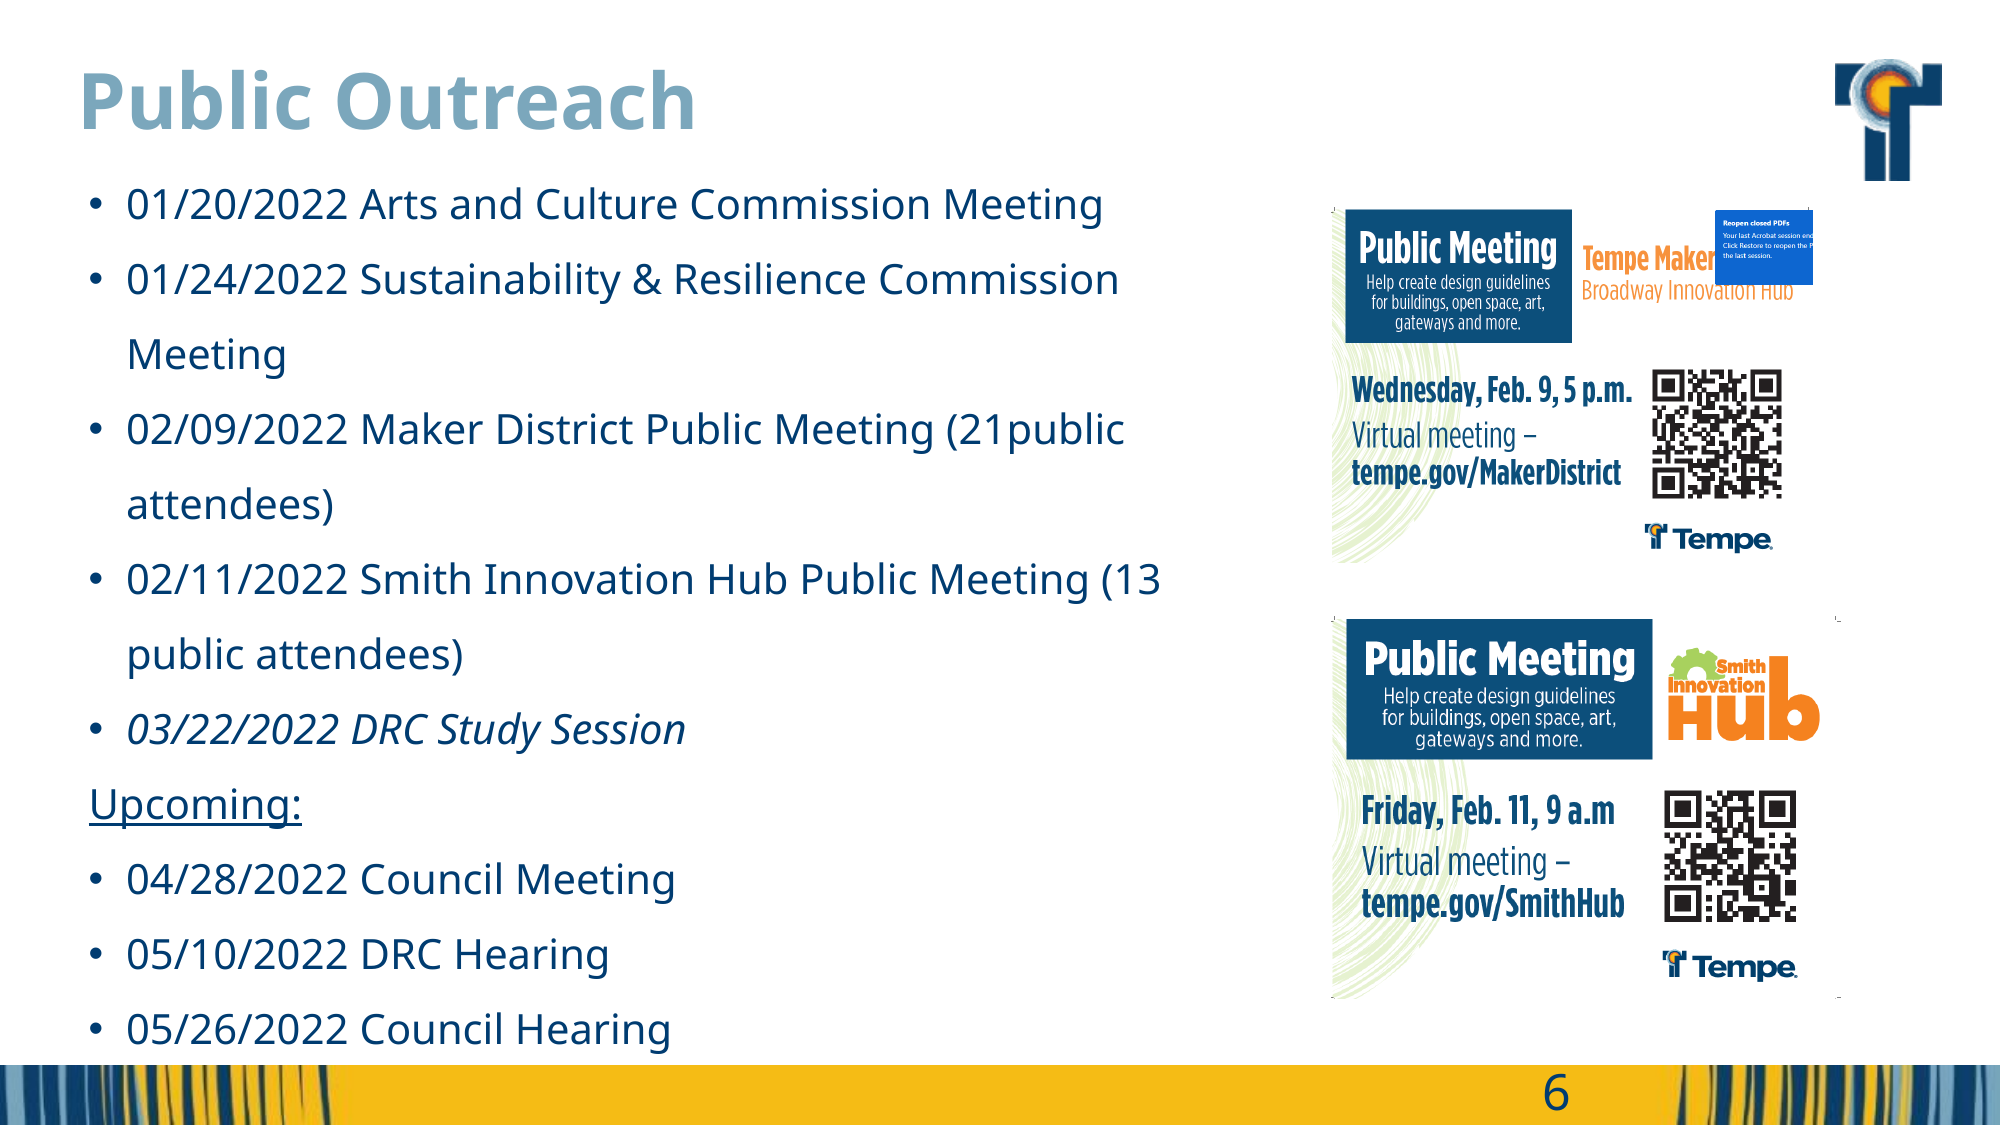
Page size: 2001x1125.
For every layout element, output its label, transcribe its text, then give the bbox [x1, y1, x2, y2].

picture [1331, 616, 1841, 999]
picture [0, 1065, 1295, 1125]
picture [1586, 1065, 2000, 1125]
slide_number 6 [1295, 1064, 1586, 1125]
list 01/20/2022 Arts and Culture Commission Meeting 01/24/2022 Sustainability & Resilience Commission Meeting 02/09/2022 Maker District Public Meeting (21public attendees) 02/11/2022 Smith Innovation Hub Public Meeting (13 public attendees) 03/22/2022 DRC Study Session Upcoming: 04/28/2022 Council Meeting 05/10/2022 DRC Hearing 05/26/2022 Council Hearing [73, 145, 1264, 1065]
picture [1835, 59, 1942, 181]
list Public Outreach [62, 43, 1757, 154]
picture [1331, 207, 1813, 563]
